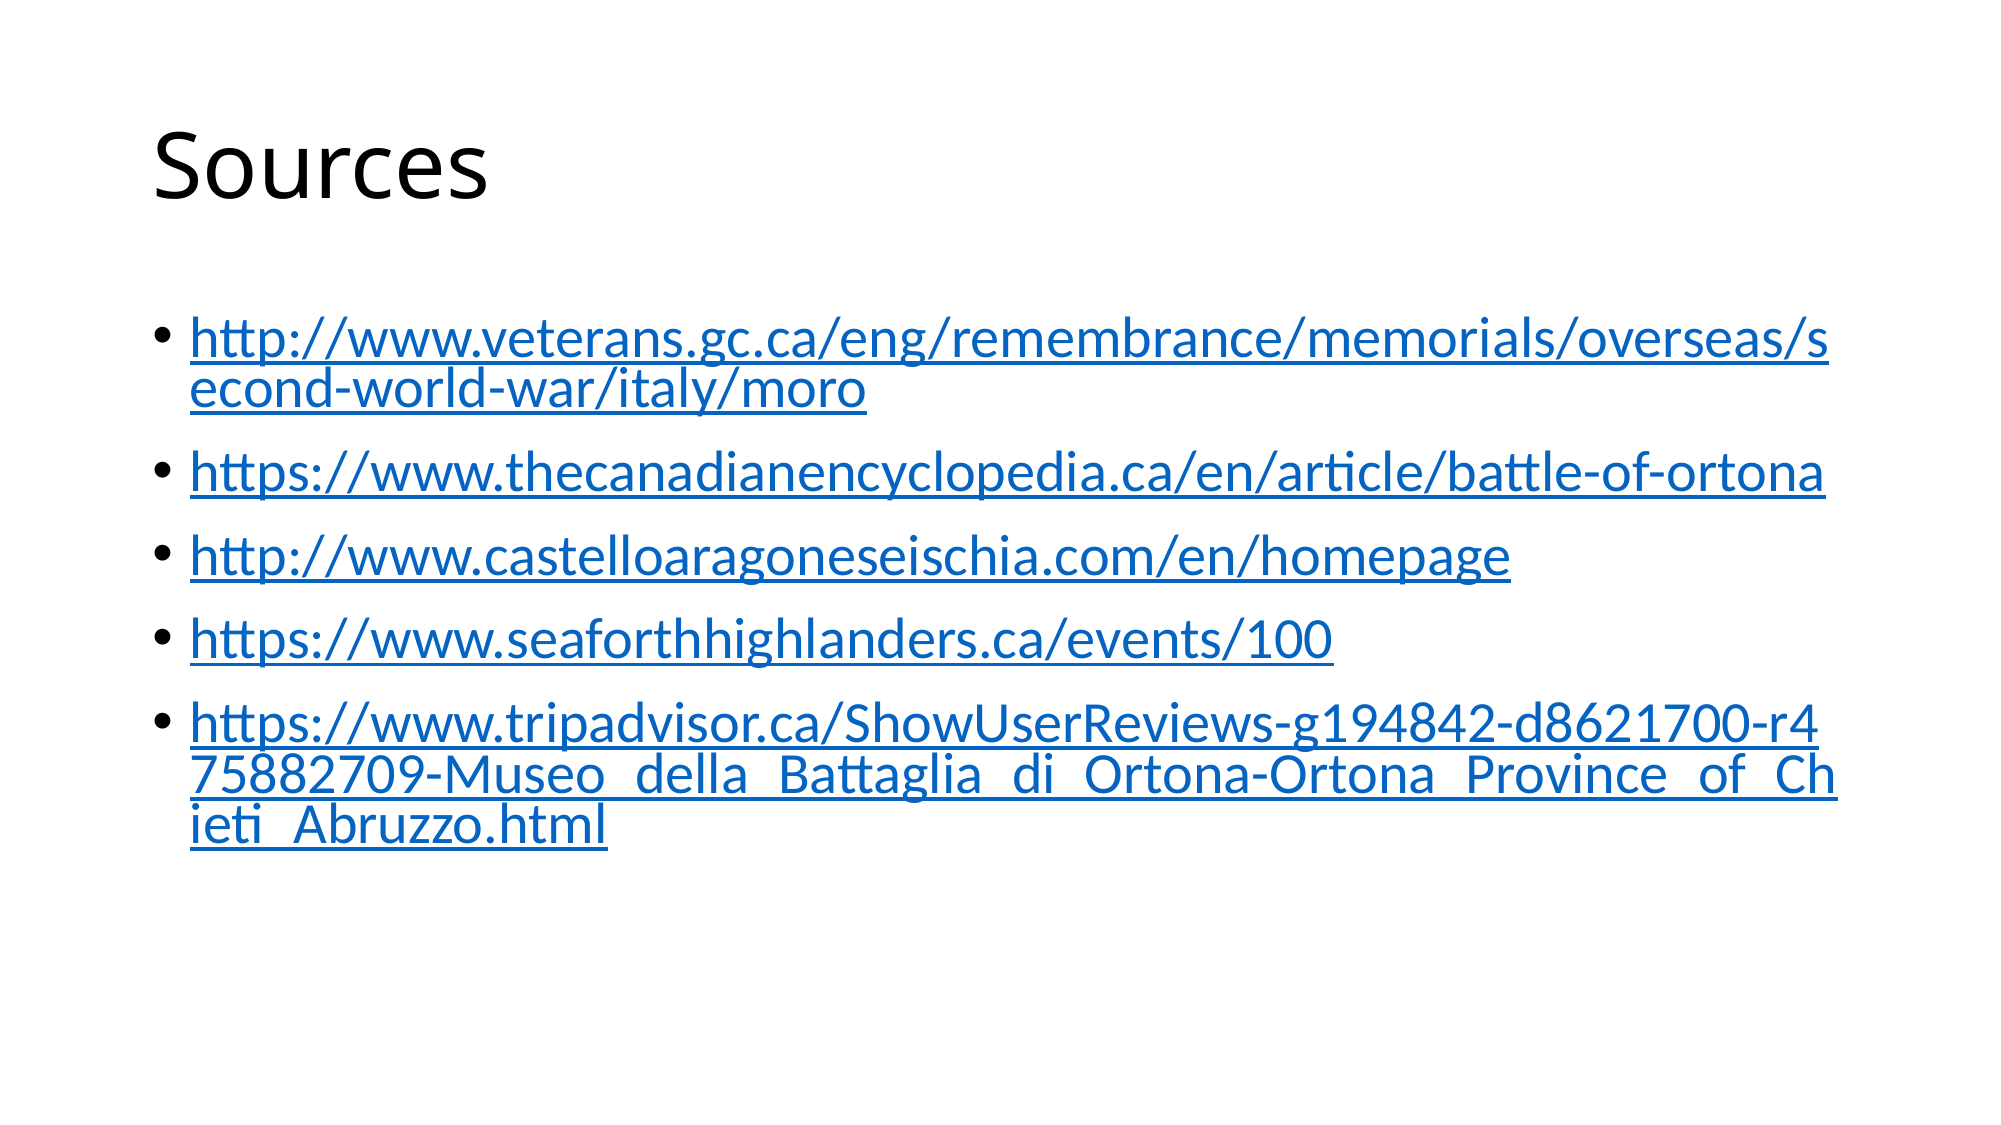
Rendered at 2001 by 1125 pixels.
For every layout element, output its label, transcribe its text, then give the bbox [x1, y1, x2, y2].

title Sources [137, 59, 1863, 278]
list http://www.veterans.gc.ca/eng/remembrance/memorials/overseas/second-world-war/italy/moro https://www.thecanadianencyclopedia.ca/en/article/battle-of-ortona http://www.castelloaragoneseischia.com/en/homepage https://www.seaforthhighlanders.ca/events/100 https://www.tripadvisor.ca/ShowUserReviews-g194842-d8621700-r475882709-Museo_della_Battaglia_di_Ortona-Ortona_Province_of_Chieti_Abruzzo.html [137, 299, 1863, 1014]
